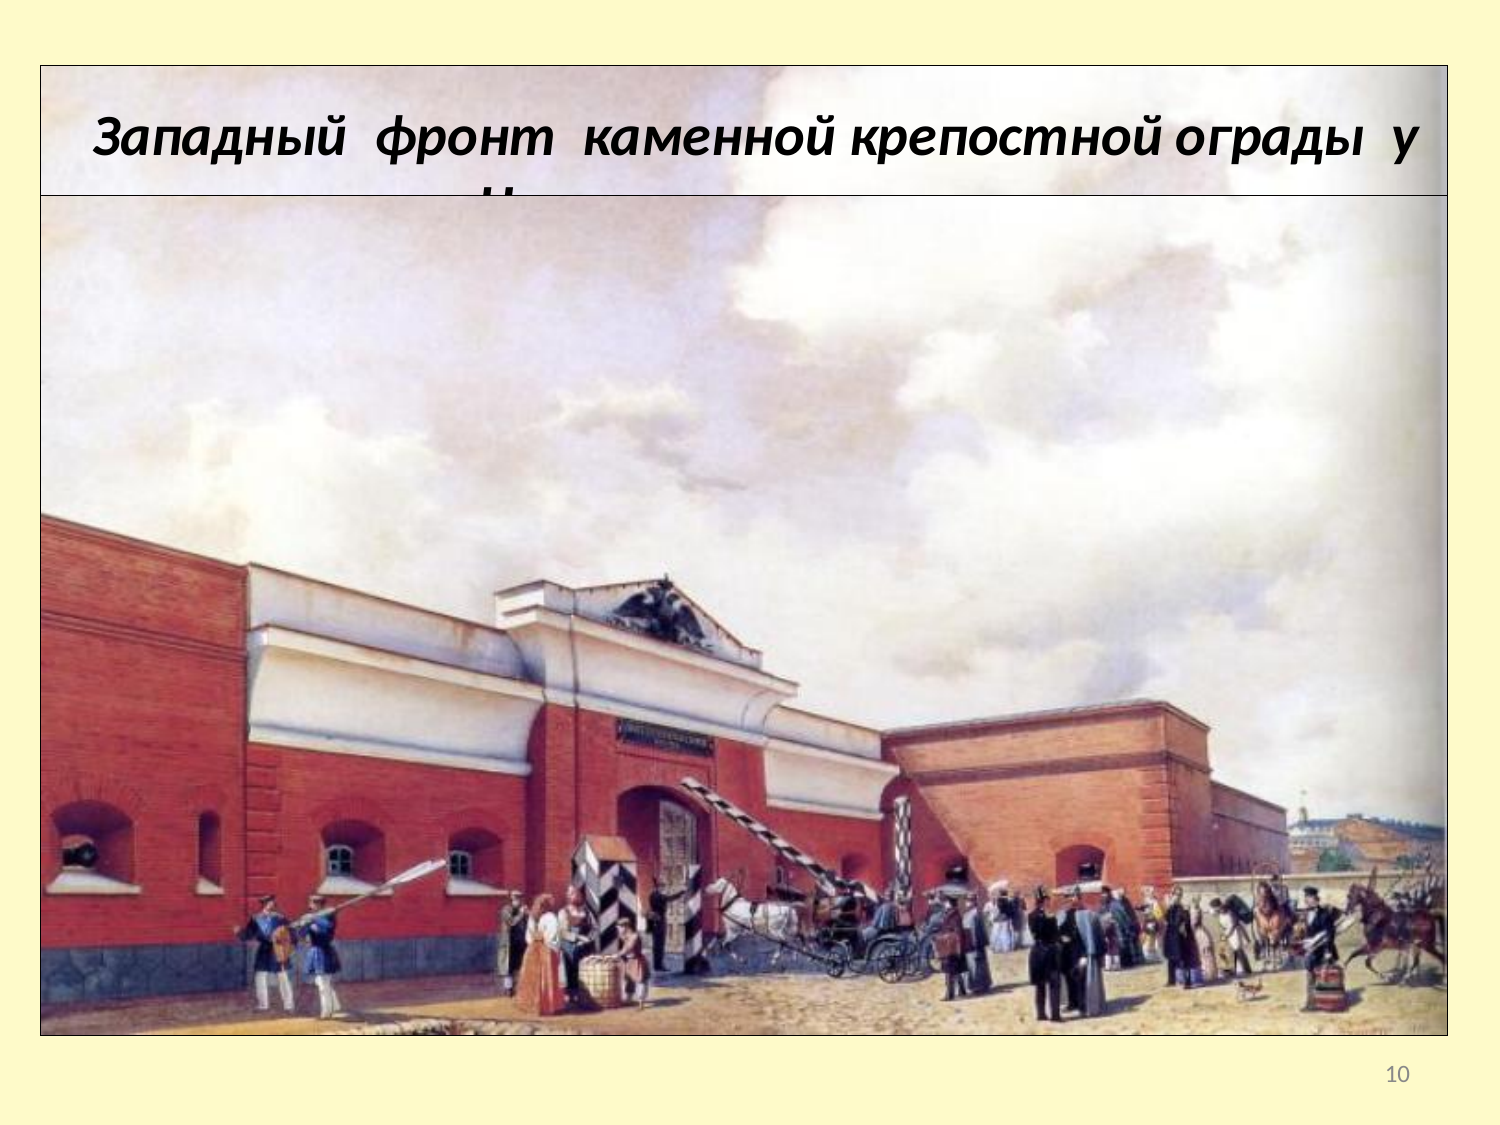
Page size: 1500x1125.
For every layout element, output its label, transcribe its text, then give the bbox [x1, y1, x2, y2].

text_box 10 [1074, 1044, 1425, 1103]
picture [40, 66, 1448, 1036]
text_box Западный фронт каменной крепостной ограды у Цитадельских ворот [1451, 90, 1459, 245]
